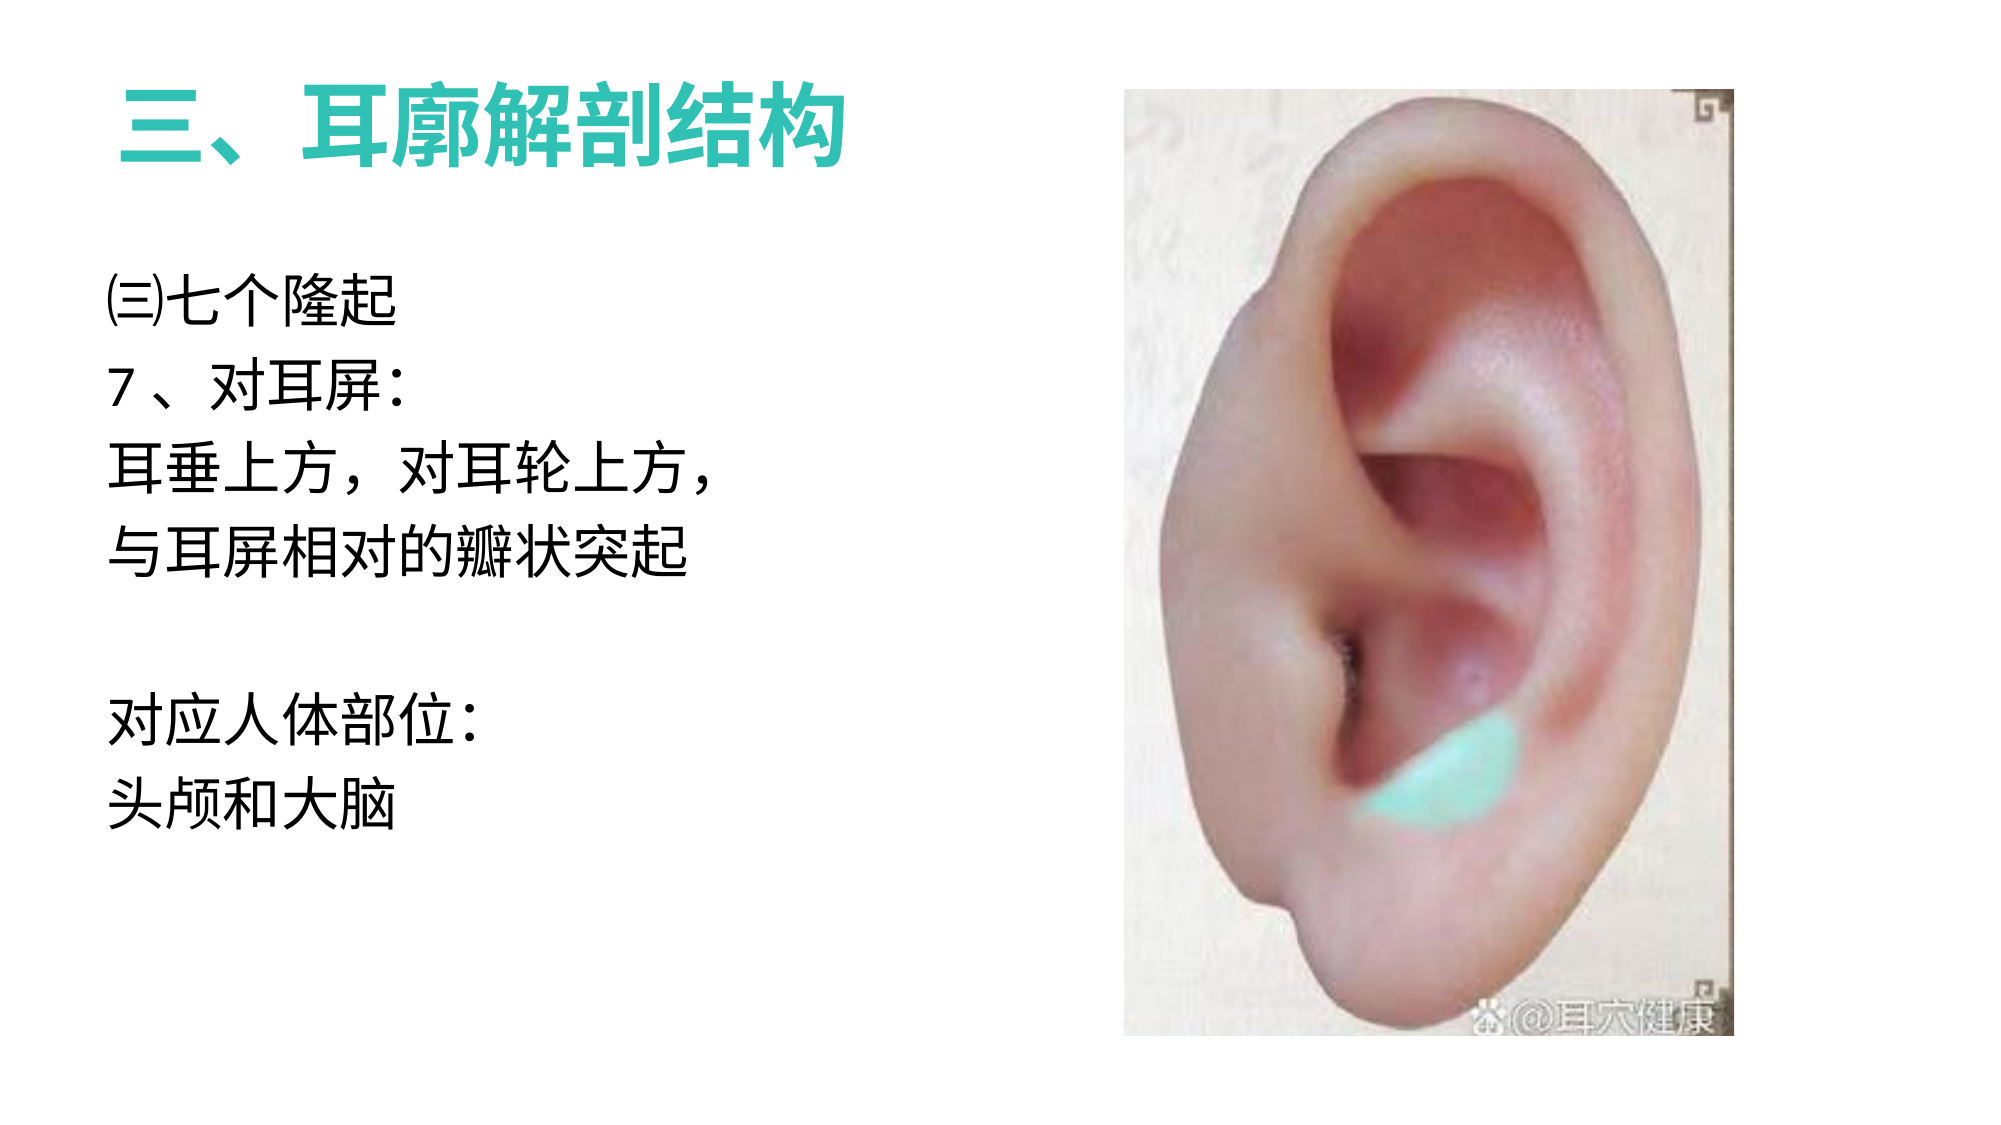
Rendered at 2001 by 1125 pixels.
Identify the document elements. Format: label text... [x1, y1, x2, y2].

list ㈢七个隆起 7、对耳屏： 耳垂上方，对耳轮上方， 与耳屏相对的瓣状突起 对应人体部位： 头颅和大脑 [91, 264, 977, 1014]
title 三、耳廓解剖结构 [100, 23, 877, 238]
picture [1123, 88, 1735, 1037]
